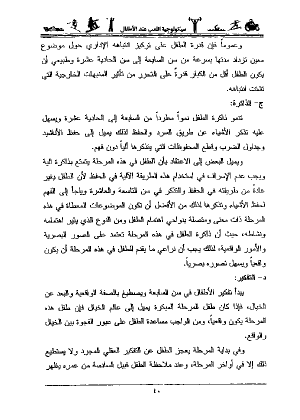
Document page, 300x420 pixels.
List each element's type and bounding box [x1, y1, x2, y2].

text_box [40, 17, 267, 393]
